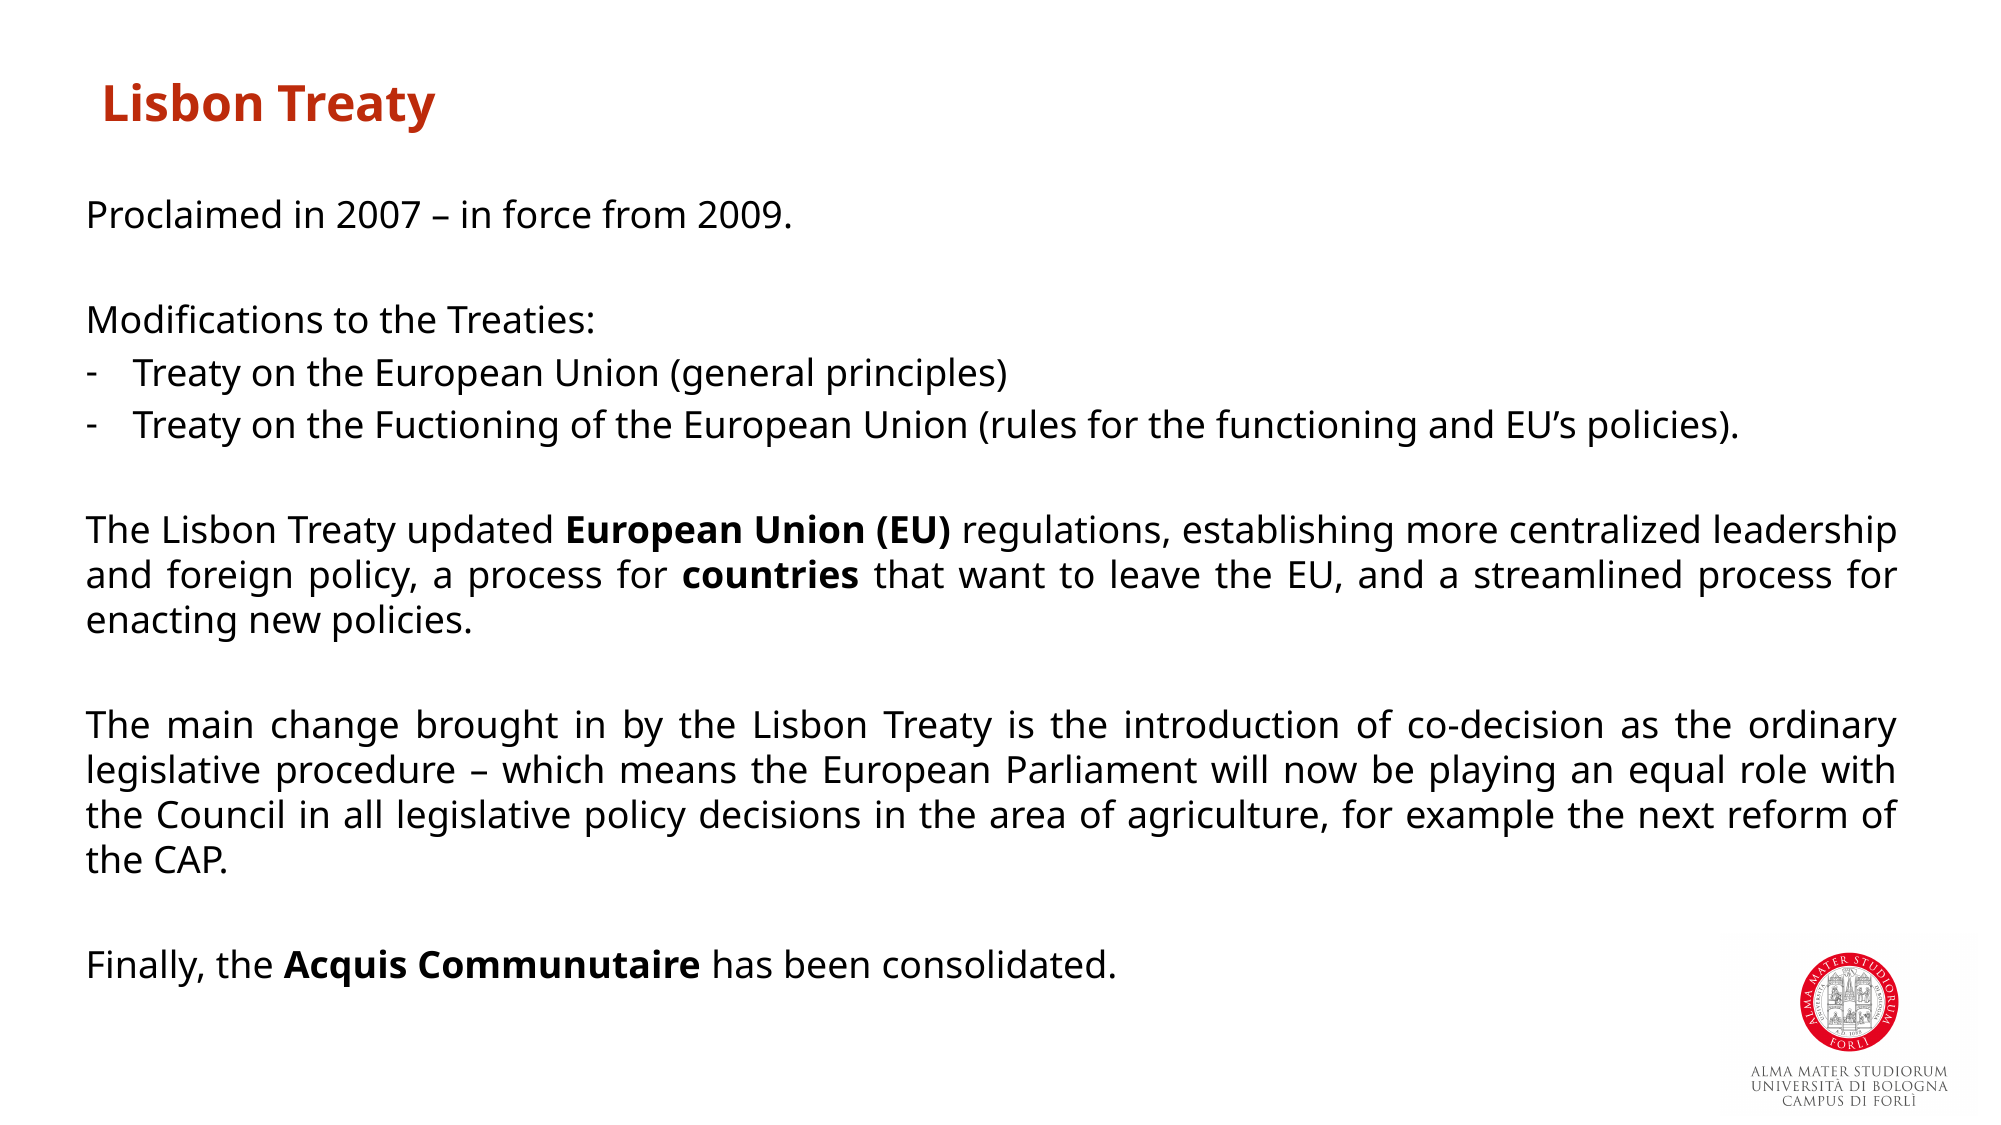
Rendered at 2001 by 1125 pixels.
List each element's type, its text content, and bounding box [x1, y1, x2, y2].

picture [1720, 933, 1978, 1116]
list Lisbon Treaty [86, 78, 1930, 185]
list Proclaimed in 2007 – in force from 2009. Modifications to the Treaties: Treaty on the European Union (general principles) Treaty on the Fuctioning of the European Union (rules for the functioning and EU’s policies). The Lisbon Treaty updated European Union (EU) regulations, establishing more centralized leadership and foreign policy, a process for countries that want to leave the EU, and a streamlined process for enacting new policies. The main change brought in by the Lisbon Treaty is the introduction of co-decision as the ordinary legislative procedure – which means the European Parliament will now be playing an equal role with the Council in all legislative policy decisions in the area of agriculture, for example the next reform of the CAP. Finally, the Acquis Communutaire has been consolidated. [70, 131, 1914, 1071]
